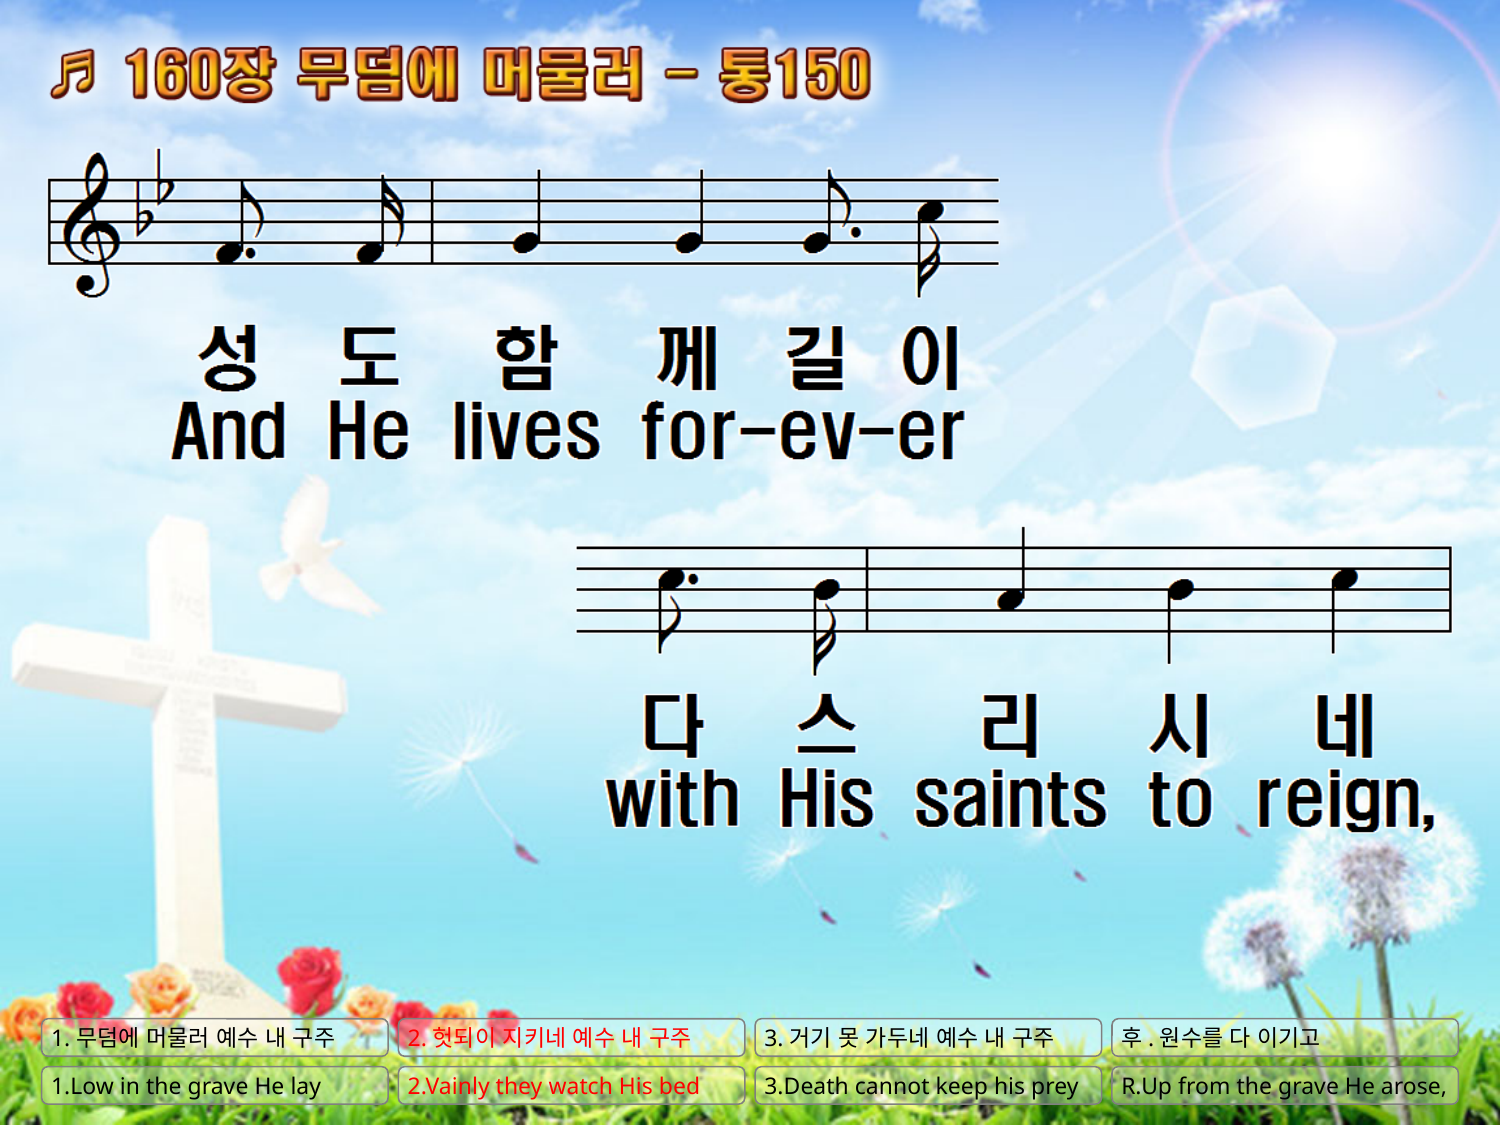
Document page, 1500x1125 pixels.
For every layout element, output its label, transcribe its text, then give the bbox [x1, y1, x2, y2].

picture [0, 0, 1500, 1125]
text_box 후.원수를 다 이기고 [1111, 1018, 1459, 1057]
text_box 3.Death cannot keep his prey [755, 1066, 1102, 1105]
text_box 1.Low in the grave He lay [41, 1066, 389, 1105]
text_box 2.헛되이 지키네 예수 내 구주 [398, 1018, 745, 1057]
text_box 1.무덤에 머물러 예수 내 구주 [41, 1018, 389, 1057]
text_box 2.Vainly they watch His bed [398, 1066, 745, 1105]
text_box R.Up from the grave He arose, [1111, 1066, 1459, 1105]
text_box 3.거기 못 가두네 예수 내 구주 [755, 1018, 1102, 1057]
